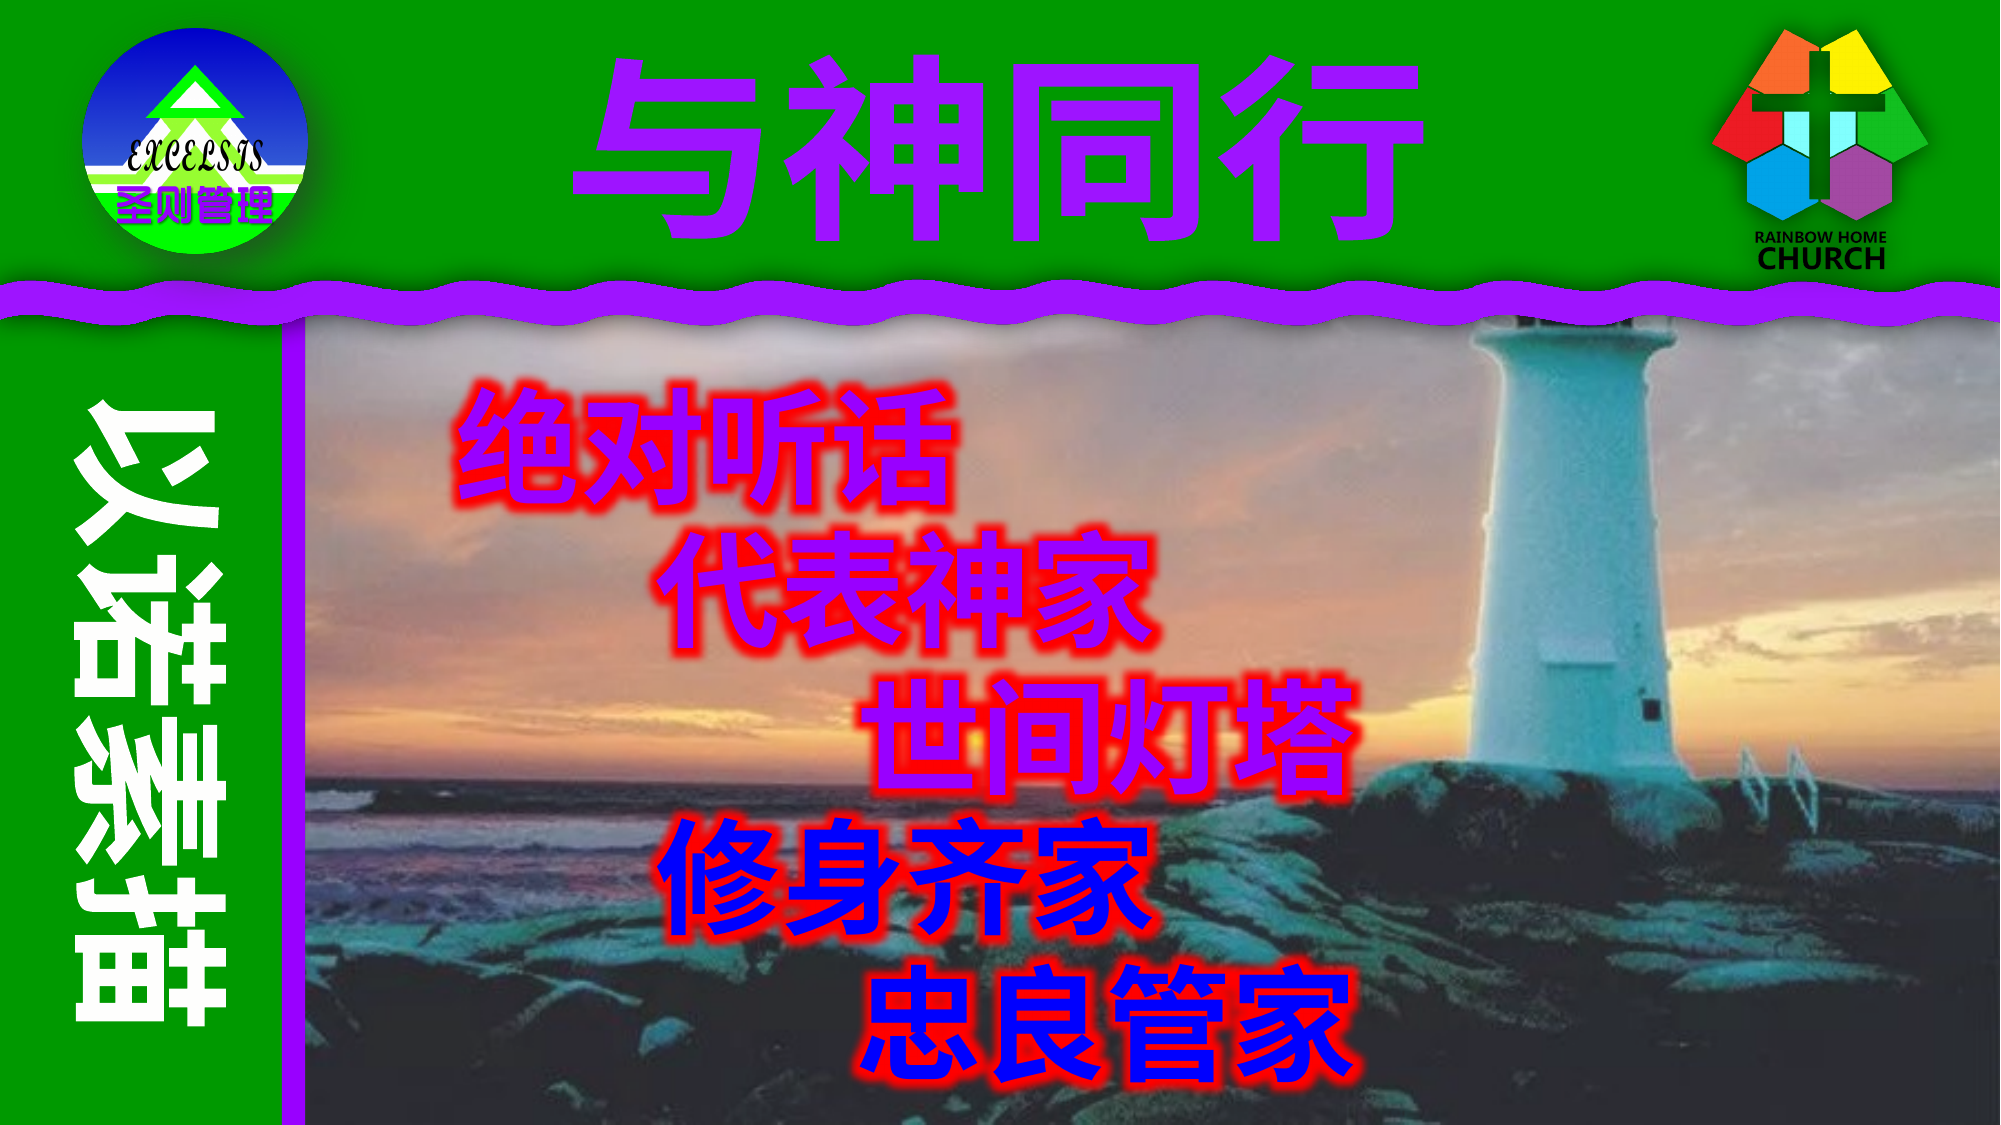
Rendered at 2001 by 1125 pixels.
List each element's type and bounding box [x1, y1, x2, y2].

text_box [0, 0, 2000, 1125]
